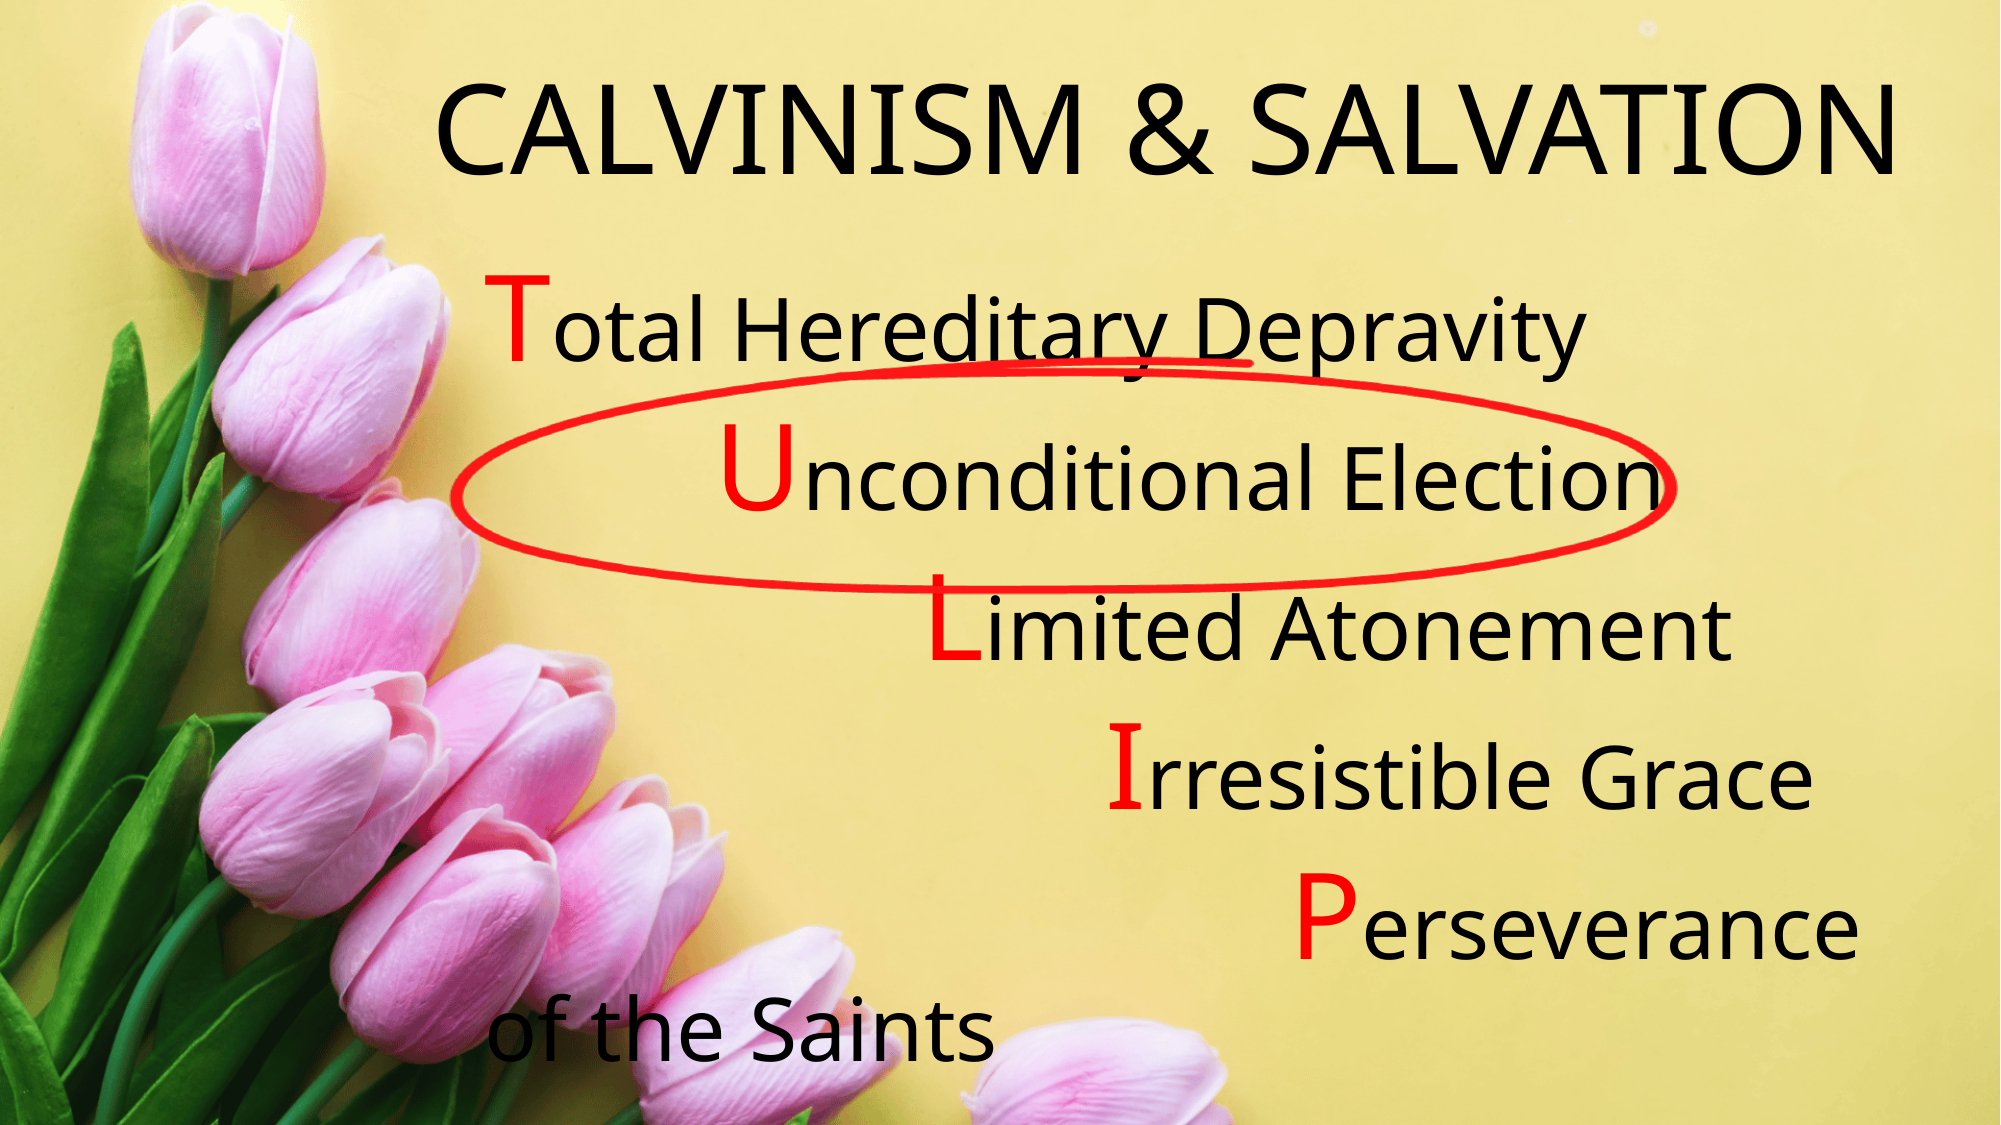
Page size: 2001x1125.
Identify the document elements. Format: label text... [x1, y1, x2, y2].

subtitle Total Hereditary Depravity Unconditional Election Limited Atonement Irresistible Grace Perseverance of the Saints [469, 249, 1971, 1095]
picture [0, 0, 2001, 1125]
title Calvinism & Salvation [366, 30, 1971, 210]
